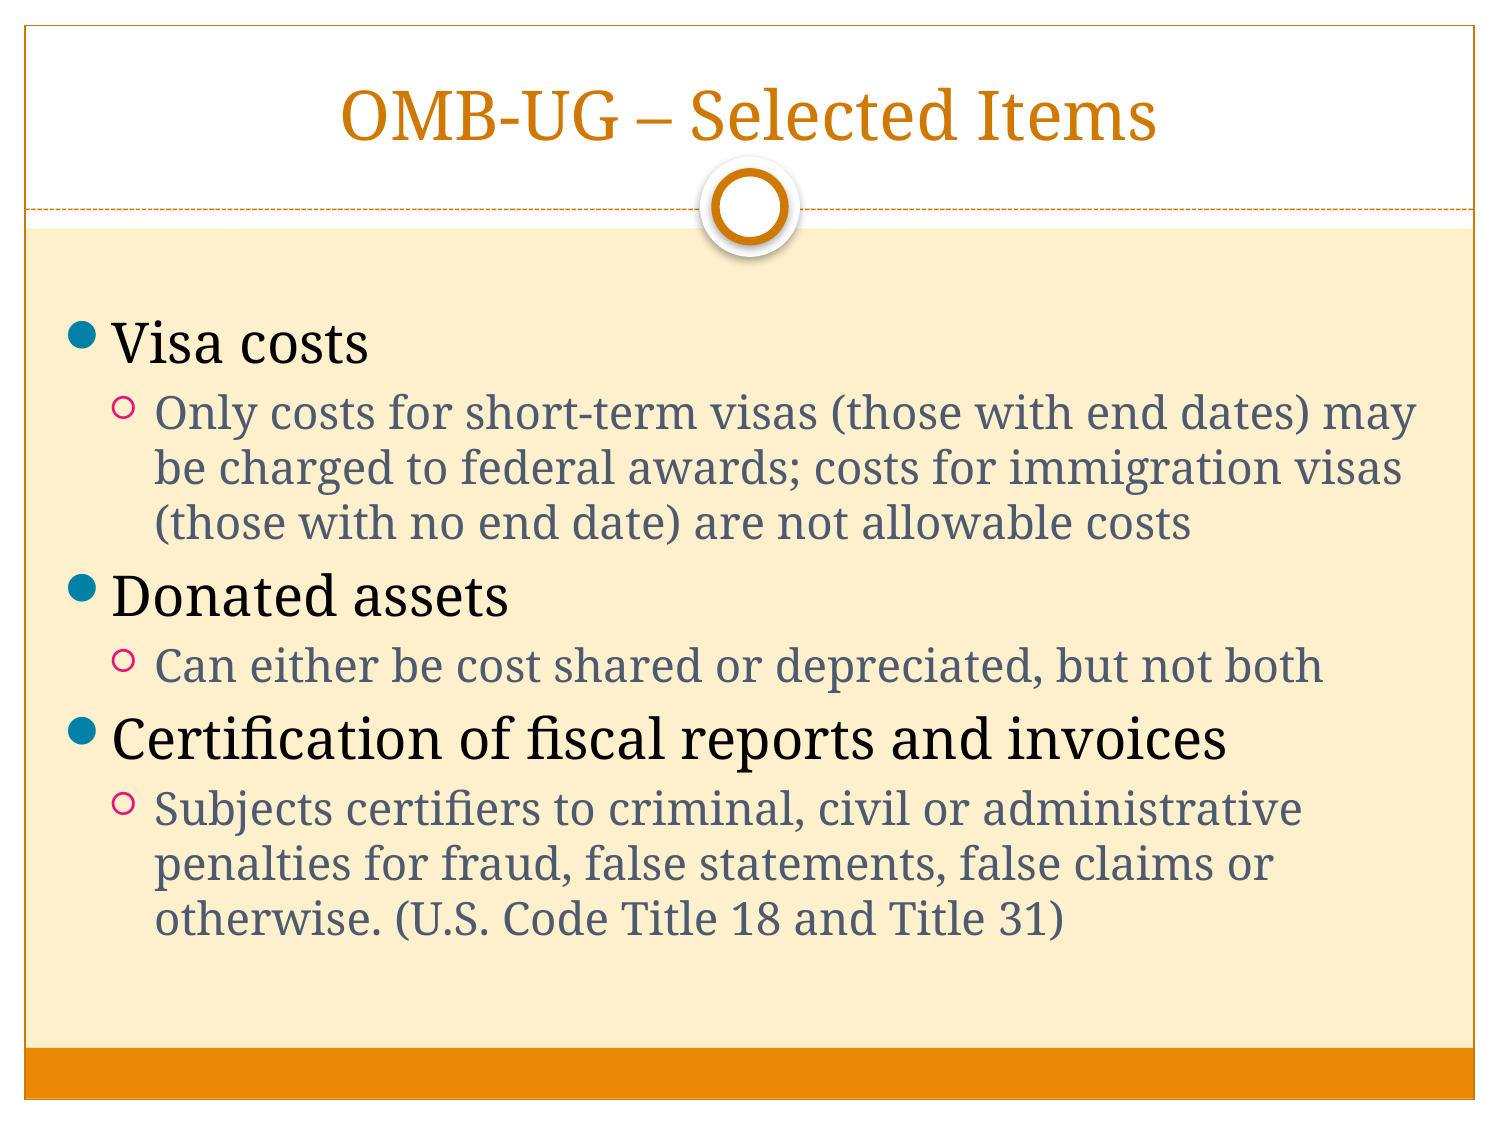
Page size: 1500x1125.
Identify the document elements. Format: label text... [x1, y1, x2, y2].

title OMB-UG – Selected Items [49, 37, 1450, 162]
list Visa costs Only costs for short-term visas (those with end dates) may be charged to federal awards; costs for immigration visas (those with no end date) are not allowable costs Donated assets Can either be cost shared or depreciated, but not both Certification of fiscal reports and invoices Subjects certifiers to criminal, civil or administrative penalties for fraud, false statements, false claims or otherwise. (U.S. Code Title 18 and Title 31) [49, 299, 1445, 1001]
